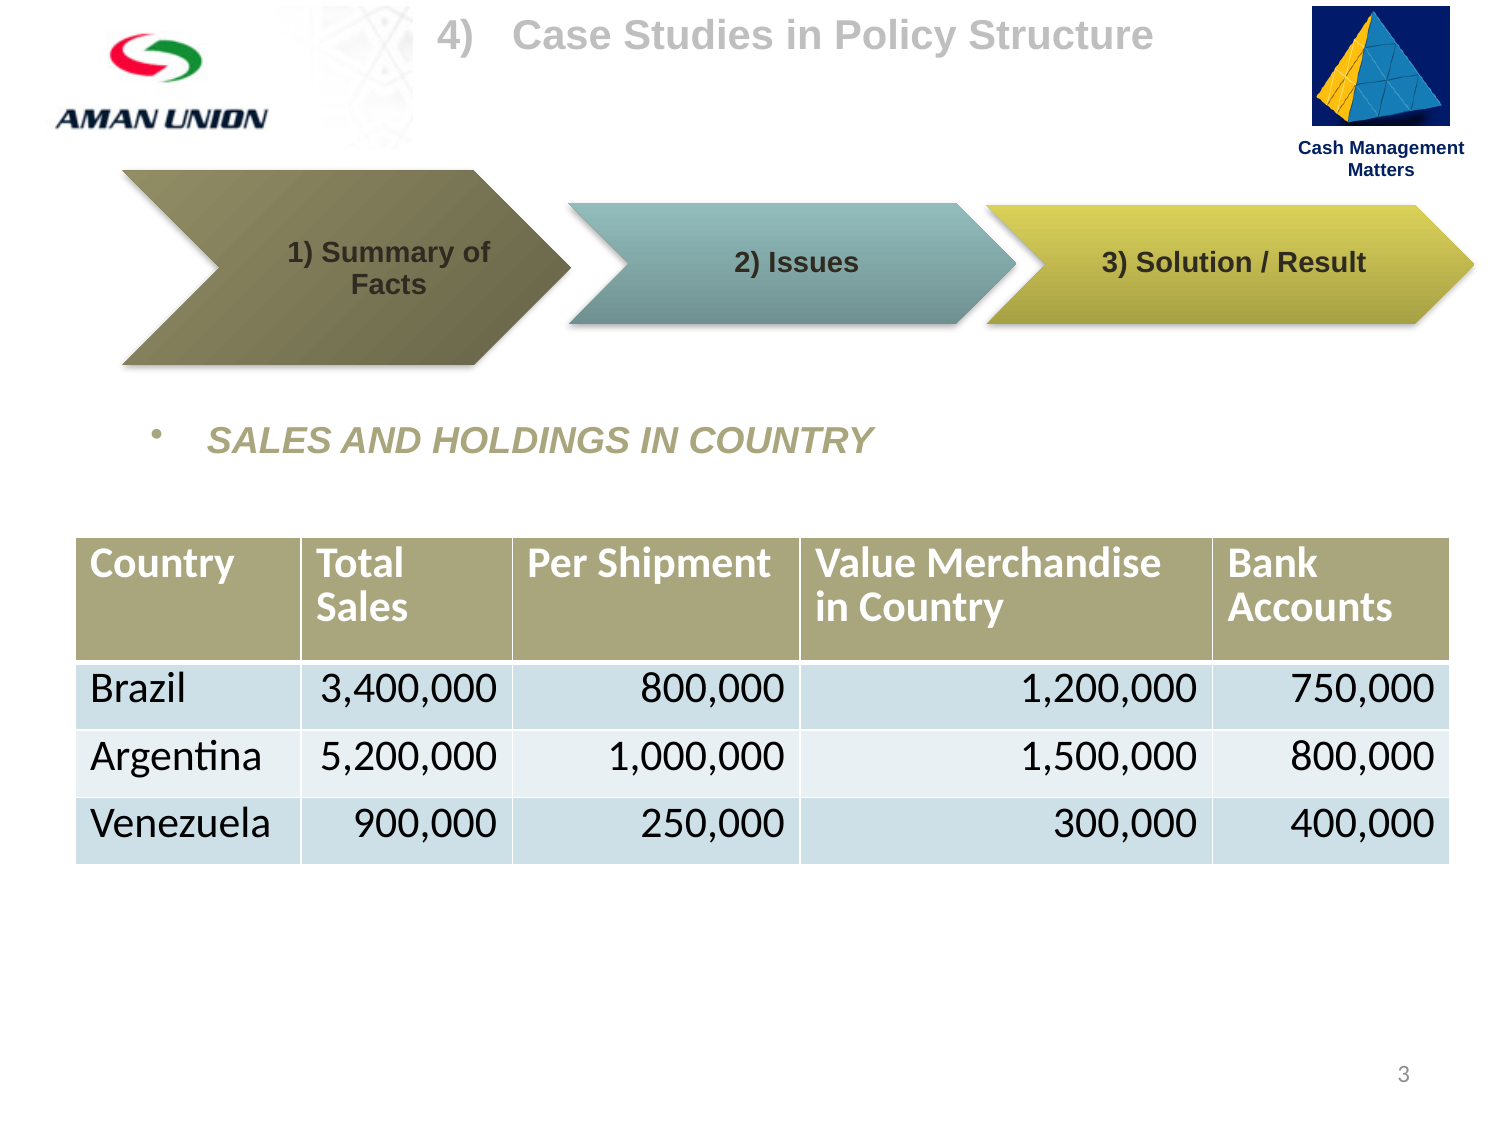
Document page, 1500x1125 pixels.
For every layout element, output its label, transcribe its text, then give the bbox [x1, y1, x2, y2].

table_cell Venezuela [76, 798, 300, 864]
table_cell 900,000 [302, 798, 512, 864]
text_box SALES AND HOLDINGS IN COUNTRY [135, 408, 1353, 537]
picture [7, 5, 413, 151]
table_cell 250,000 [513, 798, 799, 864]
text_box Cash Management Matters [1260, 127, 1500, 189]
text_box Case Studies in Policy Structure [287, 0, 1304, 65]
table_cell 5,200,000 [302, 731, 512, 797]
table_cell 800,000 [513, 665, 799, 729]
text_box 3 [1074, 1042, 1425, 1103]
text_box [568, 202, 984, 325]
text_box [122, 170, 571, 367]
table_header Total Sales [302, 538, 512, 660]
table_cell Argentina [76, 731, 300, 797]
table_cell 3,400,000 [302, 665, 512, 729]
table_header Per Shipment [513, 538, 799, 660]
table_cell 300,000 [801, 798, 1212, 864]
table_cell 400,000 [1213, 798, 1449, 864]
table_header Bank Accounts [1213, 538, 1449, 660]
picture [1312, 5, 1451, 127]
table_cell 1,000,000 [513, 731, 799, 797]
table_cell 1,200,000 [801, 665, 1212, 729]
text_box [985, 203, 1475, 325]
table_cell 1,500,000 [801, 731, 1212, 797]
table_cell 750,000 [1213, 665, 1449, 729]
table_cell Brazil [76, 665, 300, 729]
table_header Country [76, 538, 300, 660]
table_cell 800,000 [1213, 731, 1449, 797]
table_header Value Merchandise in Country [801, 538, 1212, 660]
